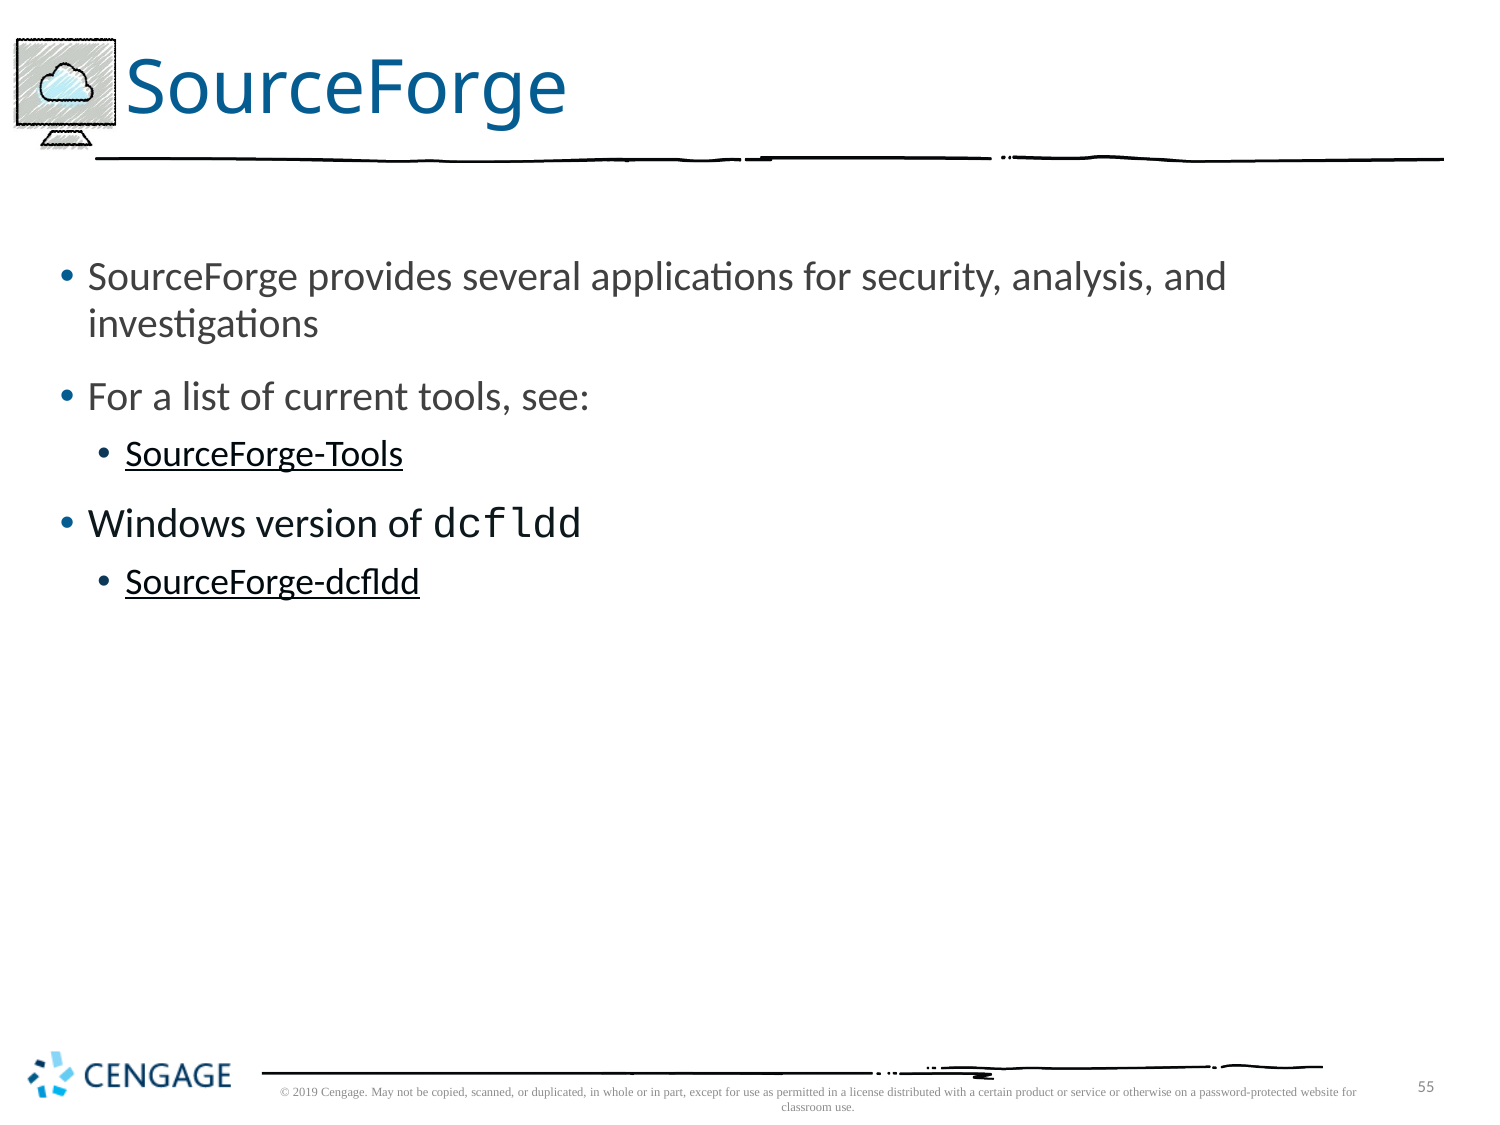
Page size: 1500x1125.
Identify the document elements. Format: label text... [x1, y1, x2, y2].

picture [7, 1037, 244, 1111]
picture [12, 36, 117, 151]
picture [261, 1064, 1323, 1079]
title SourceForge [125, 52, 1442, 130]
list SourceForge provides several applications for security, analysis, and investigations For a list of current tools, see: SourceForge-Tools Windows version of dcfldd SourceForge-dcfldd [59, 252, 1441, 663]
footer © 2019 Cengage. May not be copied, scanned, or duplicated, in whole or in part, except for use as permitted in a license distributed with a certain product or service or otherwise on a password-protected website for classroom use. [261, 1079, 1375, 1120]
picture [95, 155, 1444, 163]
